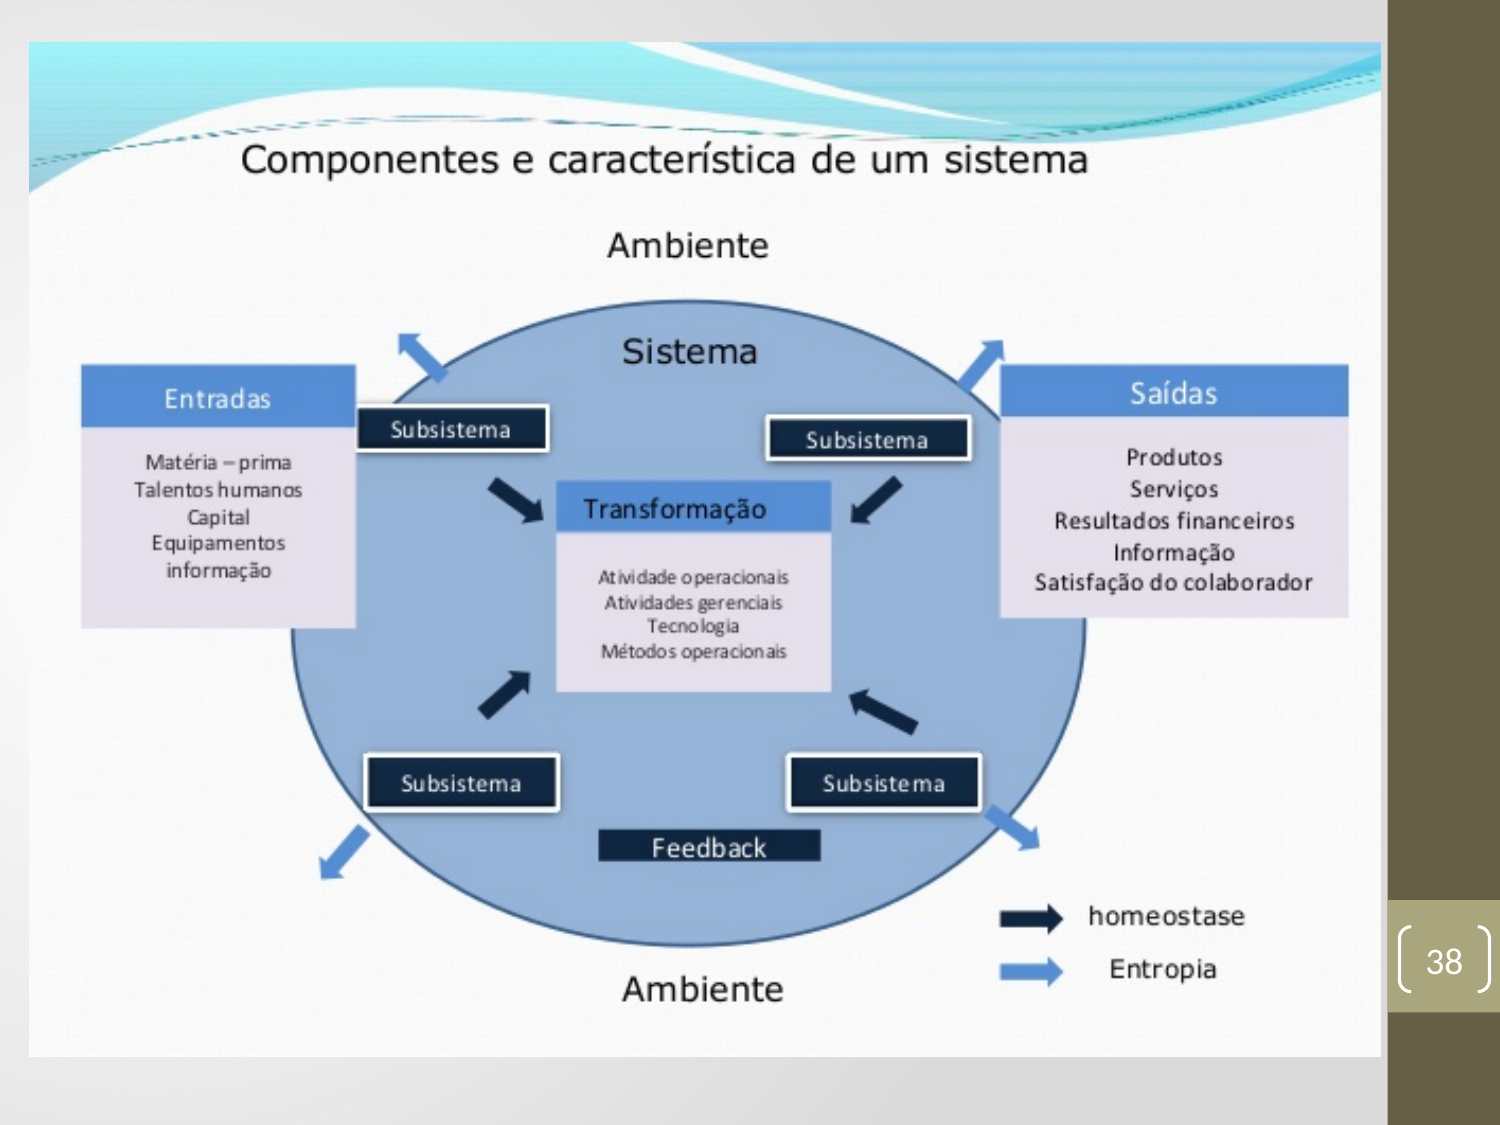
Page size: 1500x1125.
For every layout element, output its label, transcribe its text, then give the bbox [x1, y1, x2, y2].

picture [28, 42, 1381, 1058]
slide_number 38 [1397, 925, 1492, 994]
